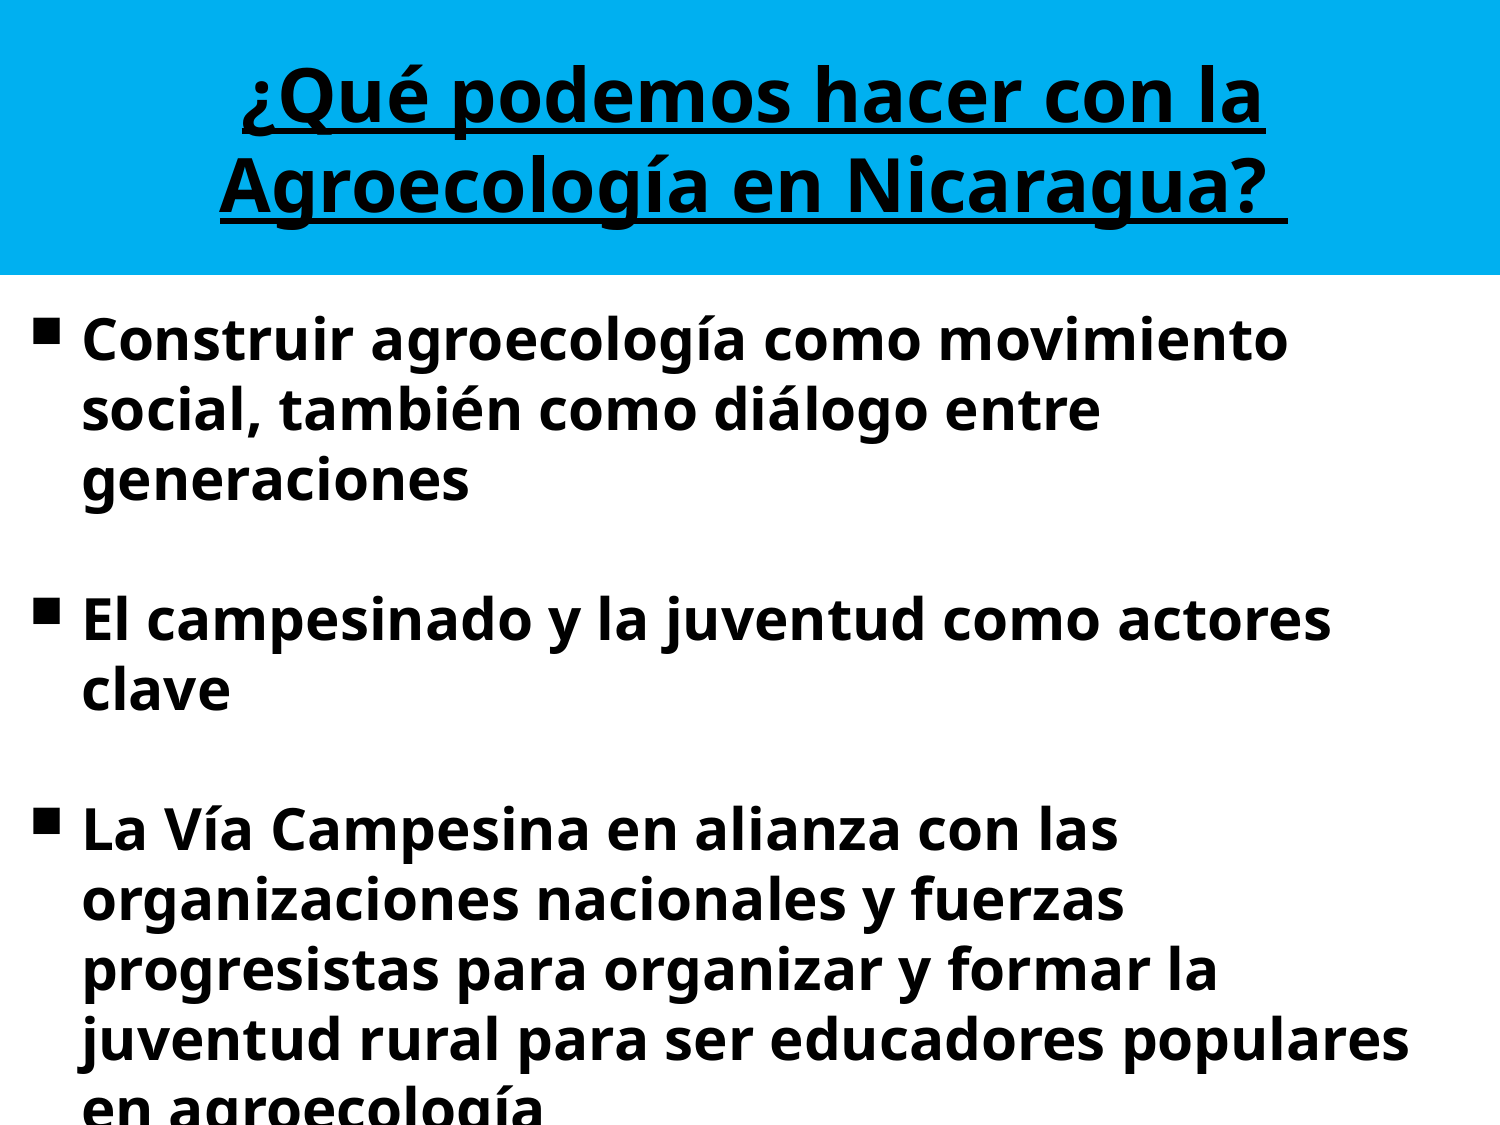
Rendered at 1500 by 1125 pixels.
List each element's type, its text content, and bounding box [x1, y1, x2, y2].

title ¿Qué podemos hacer con la Agroecología en Nicaragua? [0, 0, 1500, 275]
list Construir agroecología como movimiento social, también como diálogo entre generaciones El campesinado y la juventud como actores clave La Vía Campesina en alianza con las organizaciones nacionales y fuerzas progresistas para organizar y formar la juventud rural para ser educadores populares en agroecología [0, 287, 1500, 1125]
